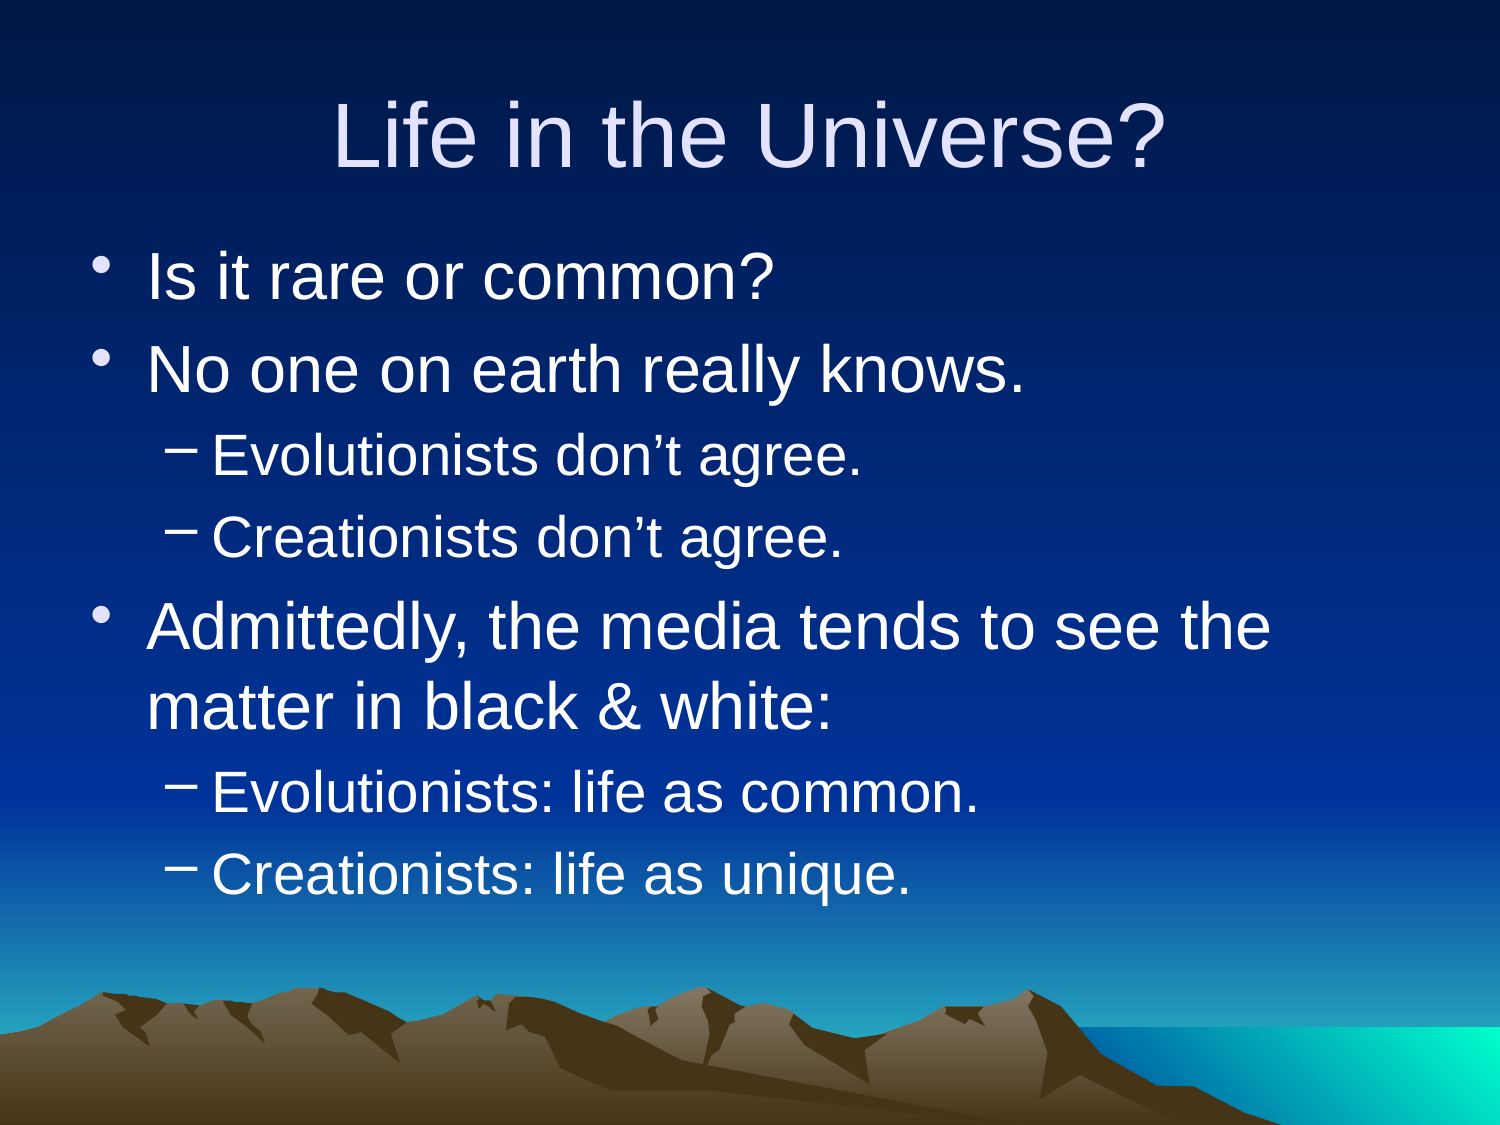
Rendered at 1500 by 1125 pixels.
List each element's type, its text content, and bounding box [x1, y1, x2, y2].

list Is it rare or common? No one on earth really knows. Evolutionists don’t agree. Creationists don’t agree. Admittedly, the media tends to see the matter in black & white: Evolutionists: life as common. Creationists: life as unique. [75, 224, 1425, 963]
title Life in the Universe? [75, 37, 1425, 224]
